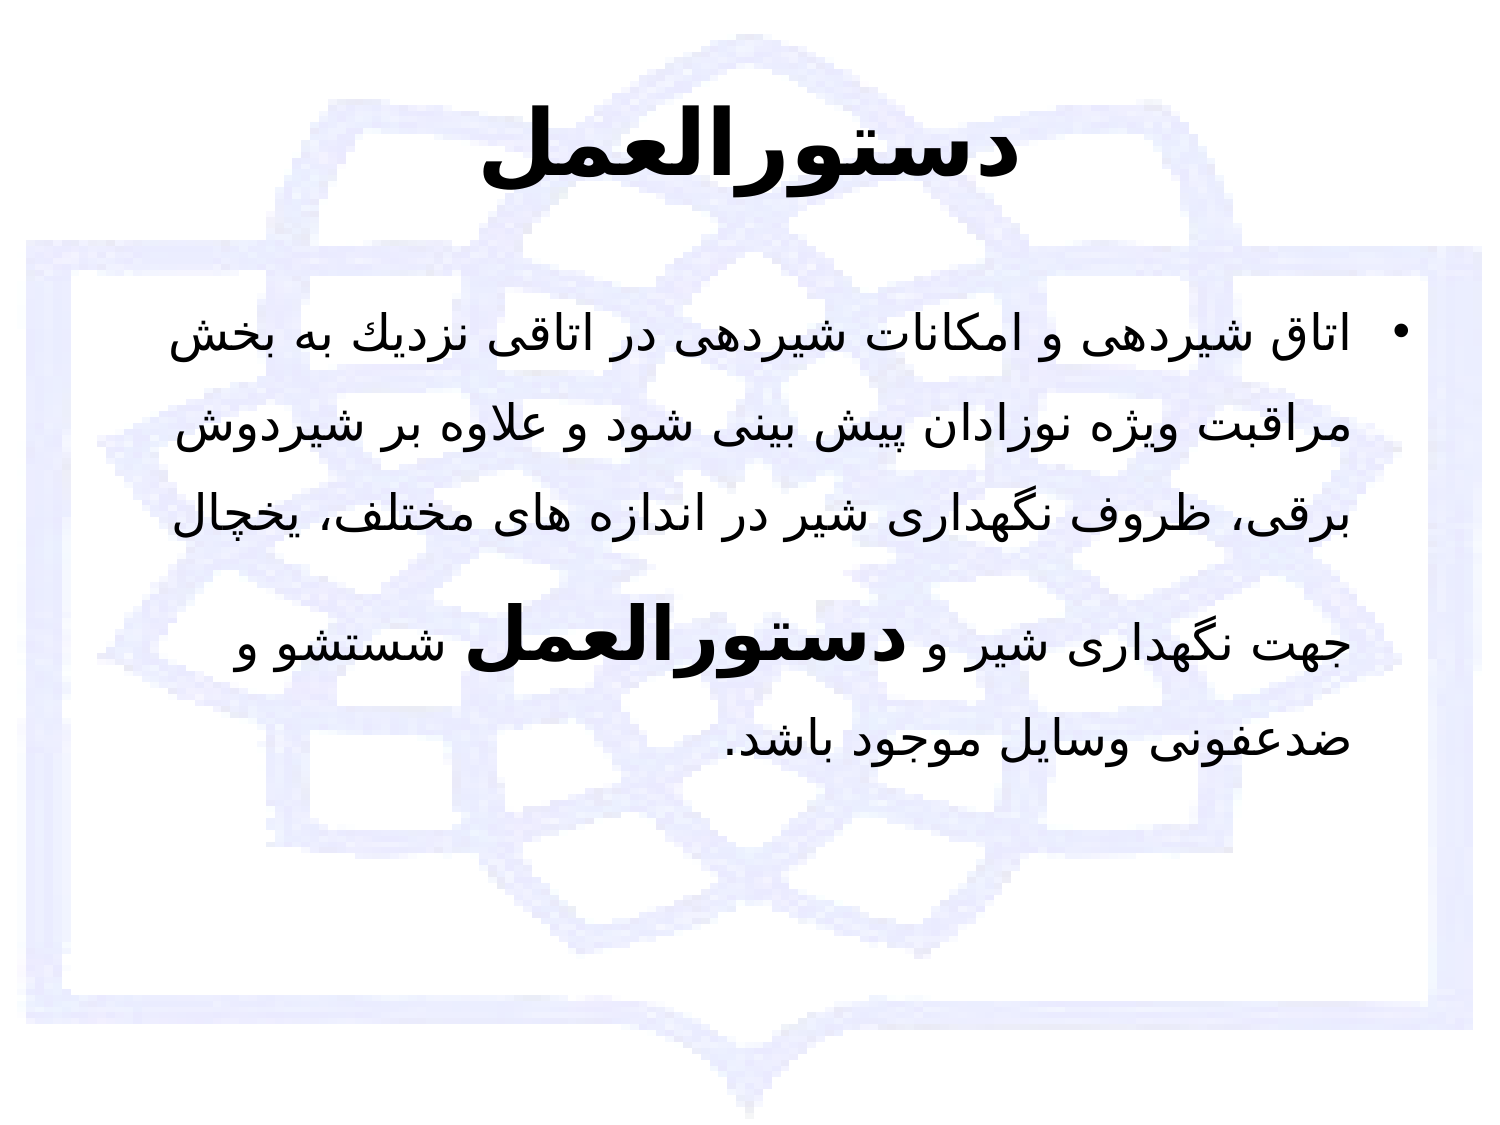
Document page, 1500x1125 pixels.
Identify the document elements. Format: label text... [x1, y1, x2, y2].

title دستورالعمل [75, 45, 1425, 233]
list اتاق شیردهی و امکانات شیردهی در اتاقی نزدیك به بخش مراقبت ویژه نوزادان پیش بینی شود و علاوه بر شیردوش برقی، ظروف نگهداری شیر در اندازه های مختلف، یخچال جهت نگهداری شیر و دستورالعمل شستشو و ضدعفونی وسایل موجود باشد. [75, 262, 1425, 1005]
